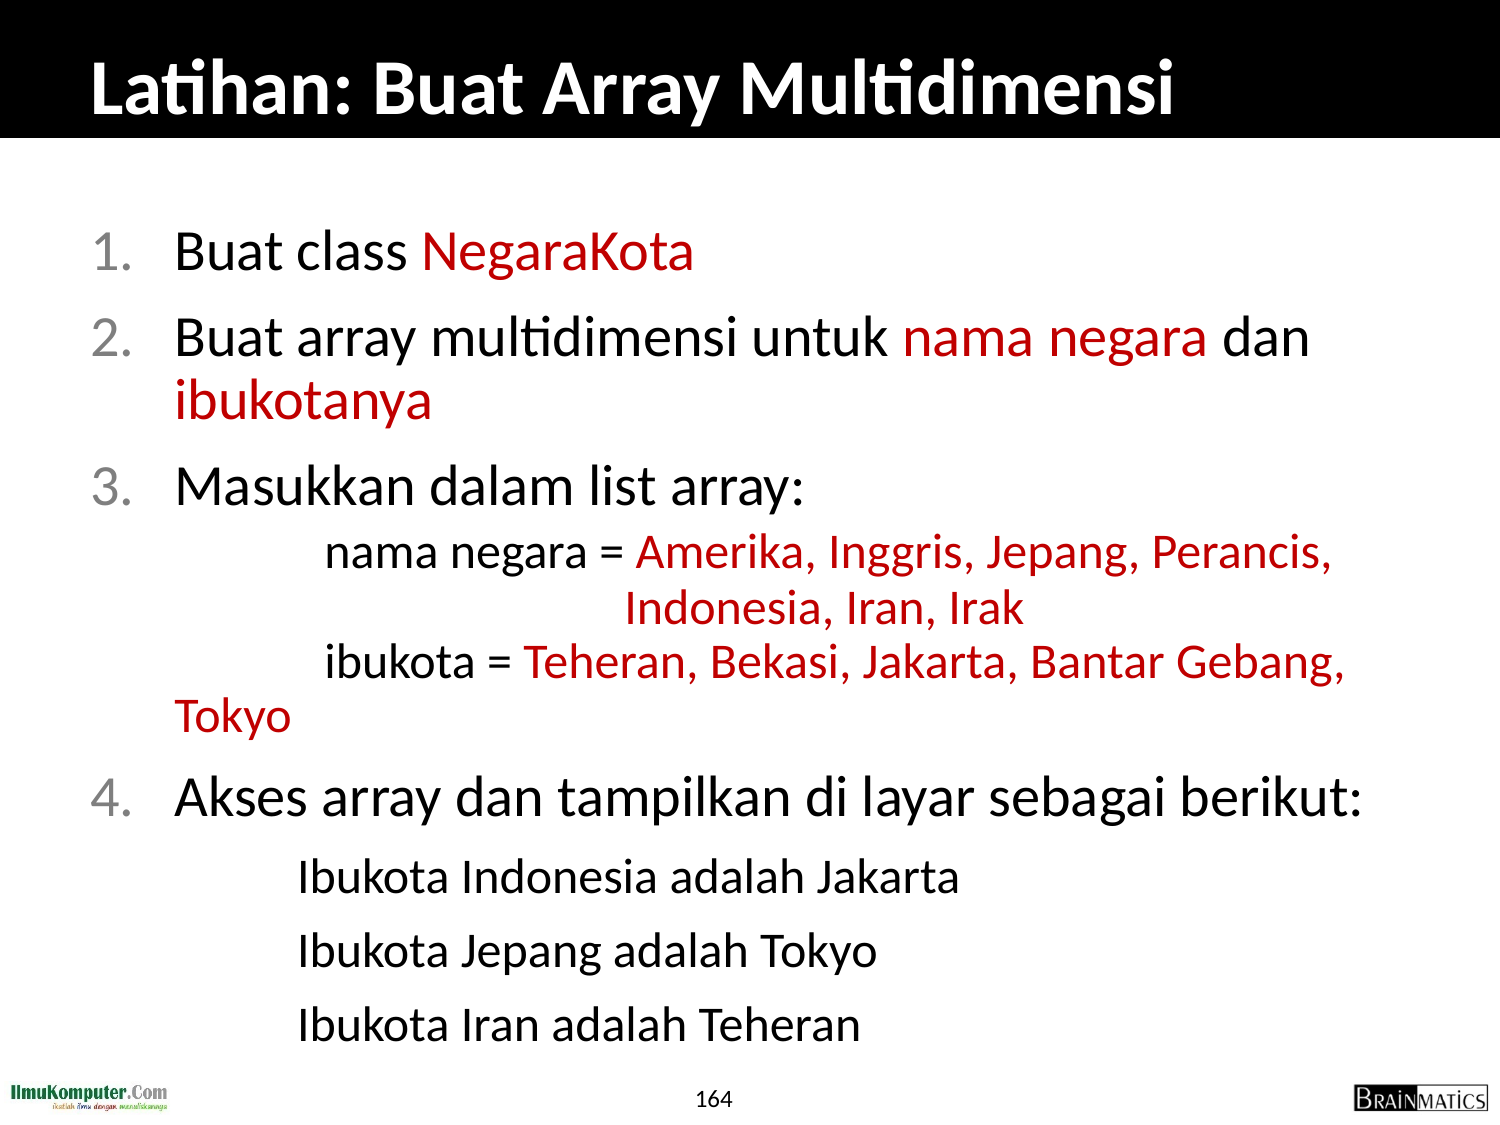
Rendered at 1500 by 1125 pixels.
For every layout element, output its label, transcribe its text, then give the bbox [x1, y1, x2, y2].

picture [4, 1081, 173, 1115]
picture [1351, 1081, 1491, 1115]
title Latihan: Buat Array Multidimensi [74, 12, 1500, 138]
list Buat class NegaraKota Buat array multidimensi untuk nama negara dan ibukotanya Masukkan dalam list array: nama negara = Amerika, Inggris, Jepang, Perancis, Indonesia, Iran, Irak ibukota = Teheran, Bekasi, Jakarta, Bantar Gebang, Tokyo Akses array dan tampilkan di layar sebagai berikut: Ibukota Indonesia adalah Jakarta Ibukota Jepang adalah Tokyo Ibukota Iran adalah Teheran [74, 212, 1426, 974]
